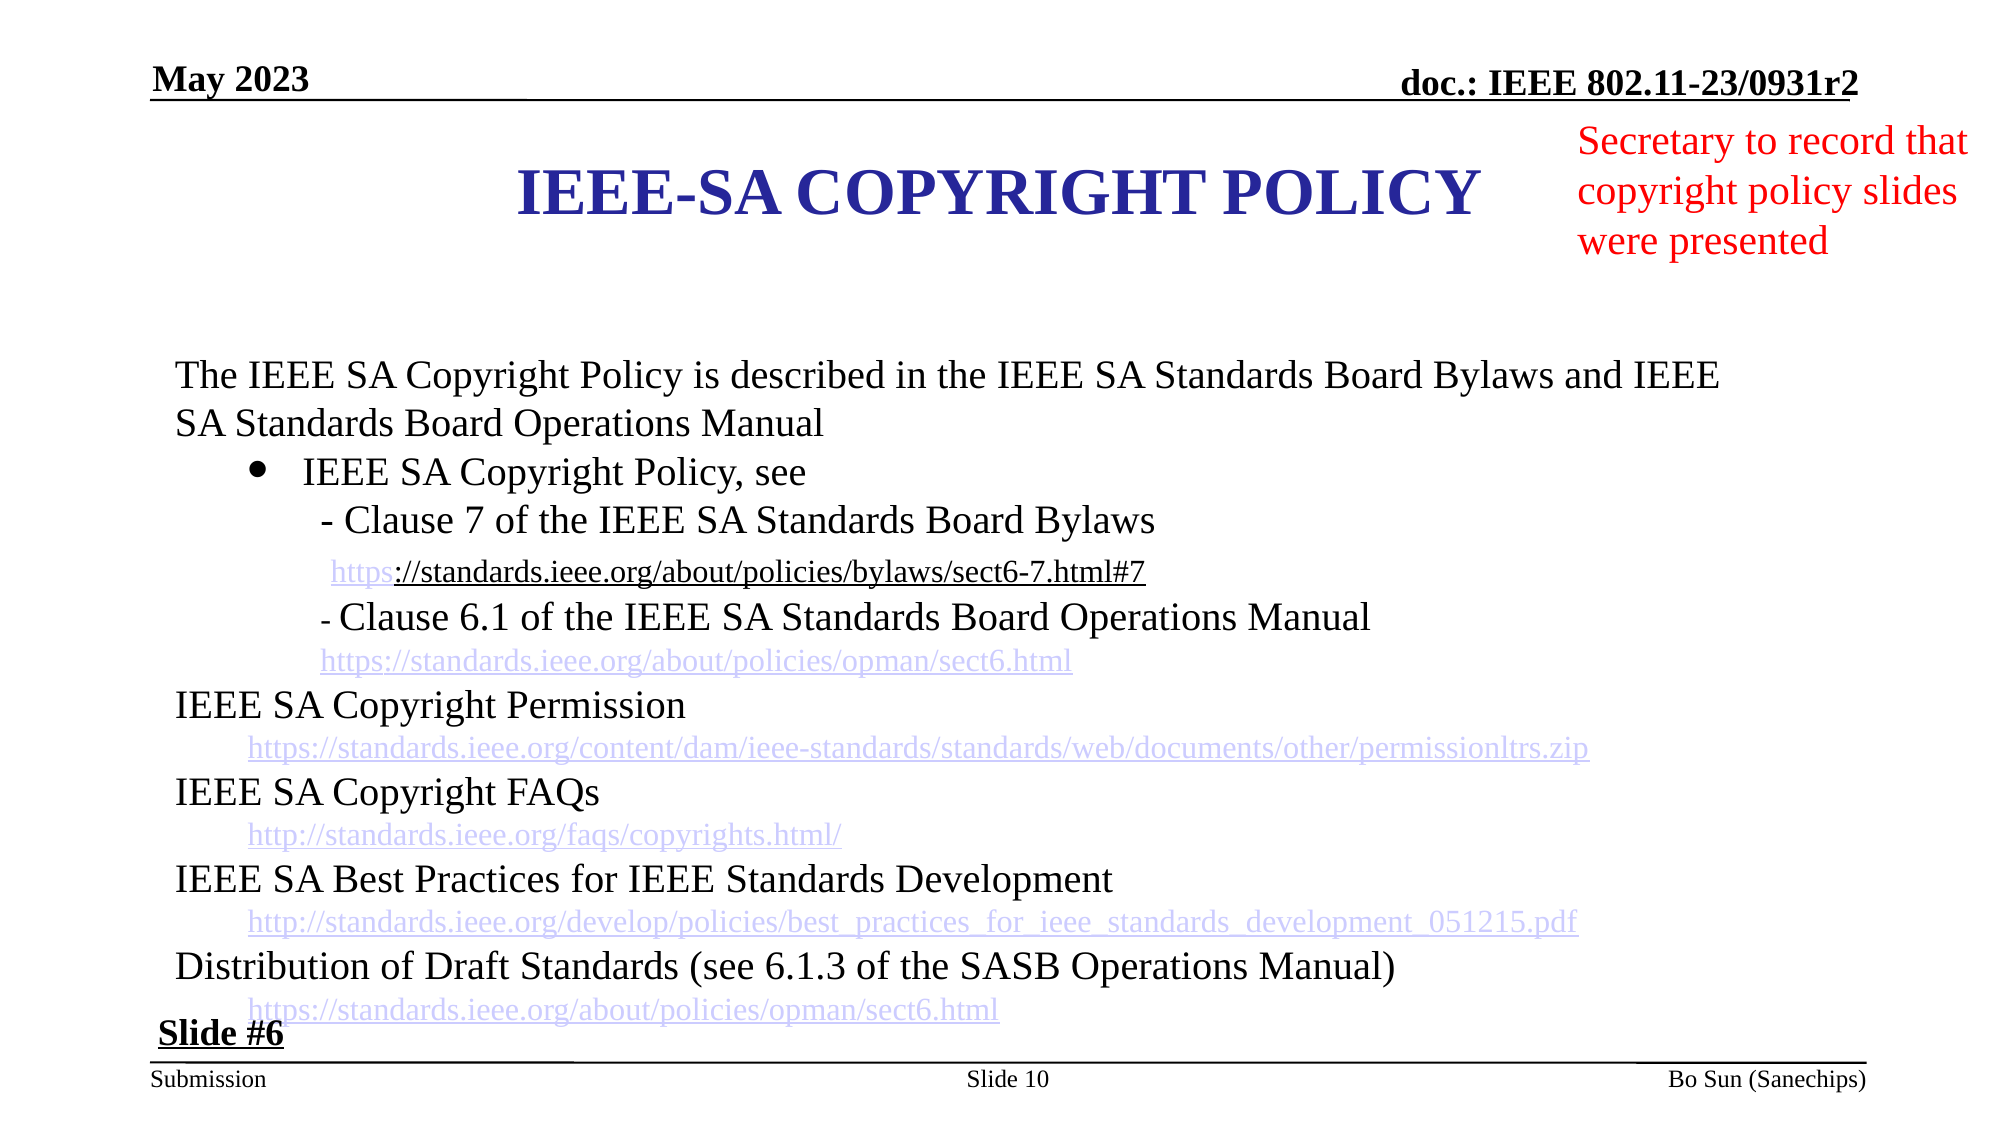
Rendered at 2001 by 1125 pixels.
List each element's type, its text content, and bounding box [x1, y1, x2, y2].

footer Bo Sun (Sanechips) [1169, 1061, 1867, 1093]
text_box Slide #6 [143, 1000, 300, 1061]
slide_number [152, 54, 563, 100]
slide_number Slide 10 [949, 1061, 1067, 1123]
text_box The IEEE SA Copyright Policy is described in the IEEE SA Standards Board Bylaws and IEEE SA Standards Board Operations Manual IEEE SA Copyright Policy, see - Clause 7 of the IEEE SA Standards Board Bylaws https://standards.ieee.org/about/policies/bylaws/sect6-7.html#7 - Clause 6.1 of the IEEE SA Standards Board Operations Manual https://standards.ieee.org/about/policies/opman/sect6.html IEEE SA Copyright Permission https://standards.ieee.org/content/dam/ieee-standards/standards/web/documents/other/permissionltrs.zip IEEE SA Copyright FAQs http://standards.ieee.org/faqs/copyrights.html/ IEEE SA Best Practices for IEEE Standards Development http://standards.ieee.org/develop/policies/best_practices_for_ieee_standards_development_051215.pdf Distribution of Draft Standards (see 6.1.3 of the SASB Operations Manual) https://standards.ieee.org/about/policies/opman/sect6.html [174, 340, 1776, 1041]
text_box IEEE-SA COPYRIGHT POLICY [362, 100, 1638, 276]
text_box Secretary to record that copyright policy slides were presented [1562, 104, 1988, 270]
